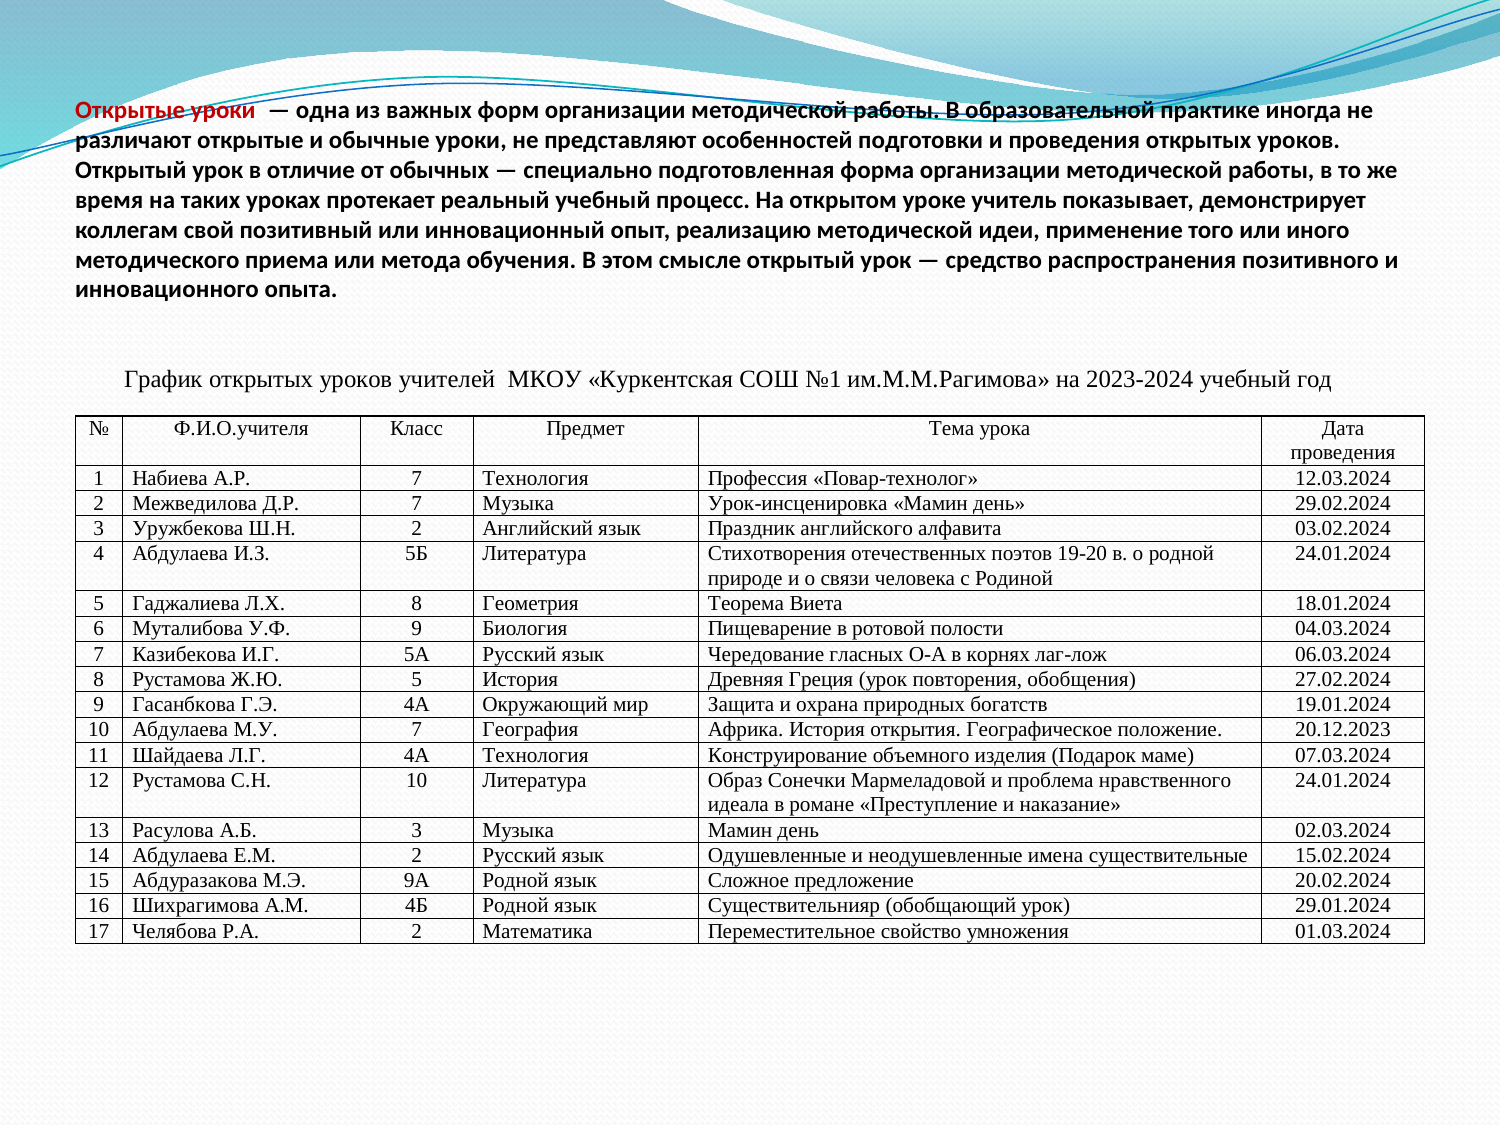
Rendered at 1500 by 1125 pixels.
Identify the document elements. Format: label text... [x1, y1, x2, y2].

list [74, 364, 1426, 991]
title Открытые уроки — одна из важных форм организации методической работы. В образовательной практике иногда не различают открытые и обычные уроки, не представляют особенностей подготовки и проведения открытых уроков. Открытый урок в отличие от обычных — специально подготовленная форма организации методической работы, в то же время на таких уроках протекает реальный учебный процесс. На открытом уроке учитель показывает, демонстрирует коллегам свой позитивный или инновационный опыт, реализацию методической идеи, применение того или иного методического приема или метода обучения. В этом смысле открытый урок — средство распространения позитивного и инновационного опыта. [75, 115, 1425, 303]
